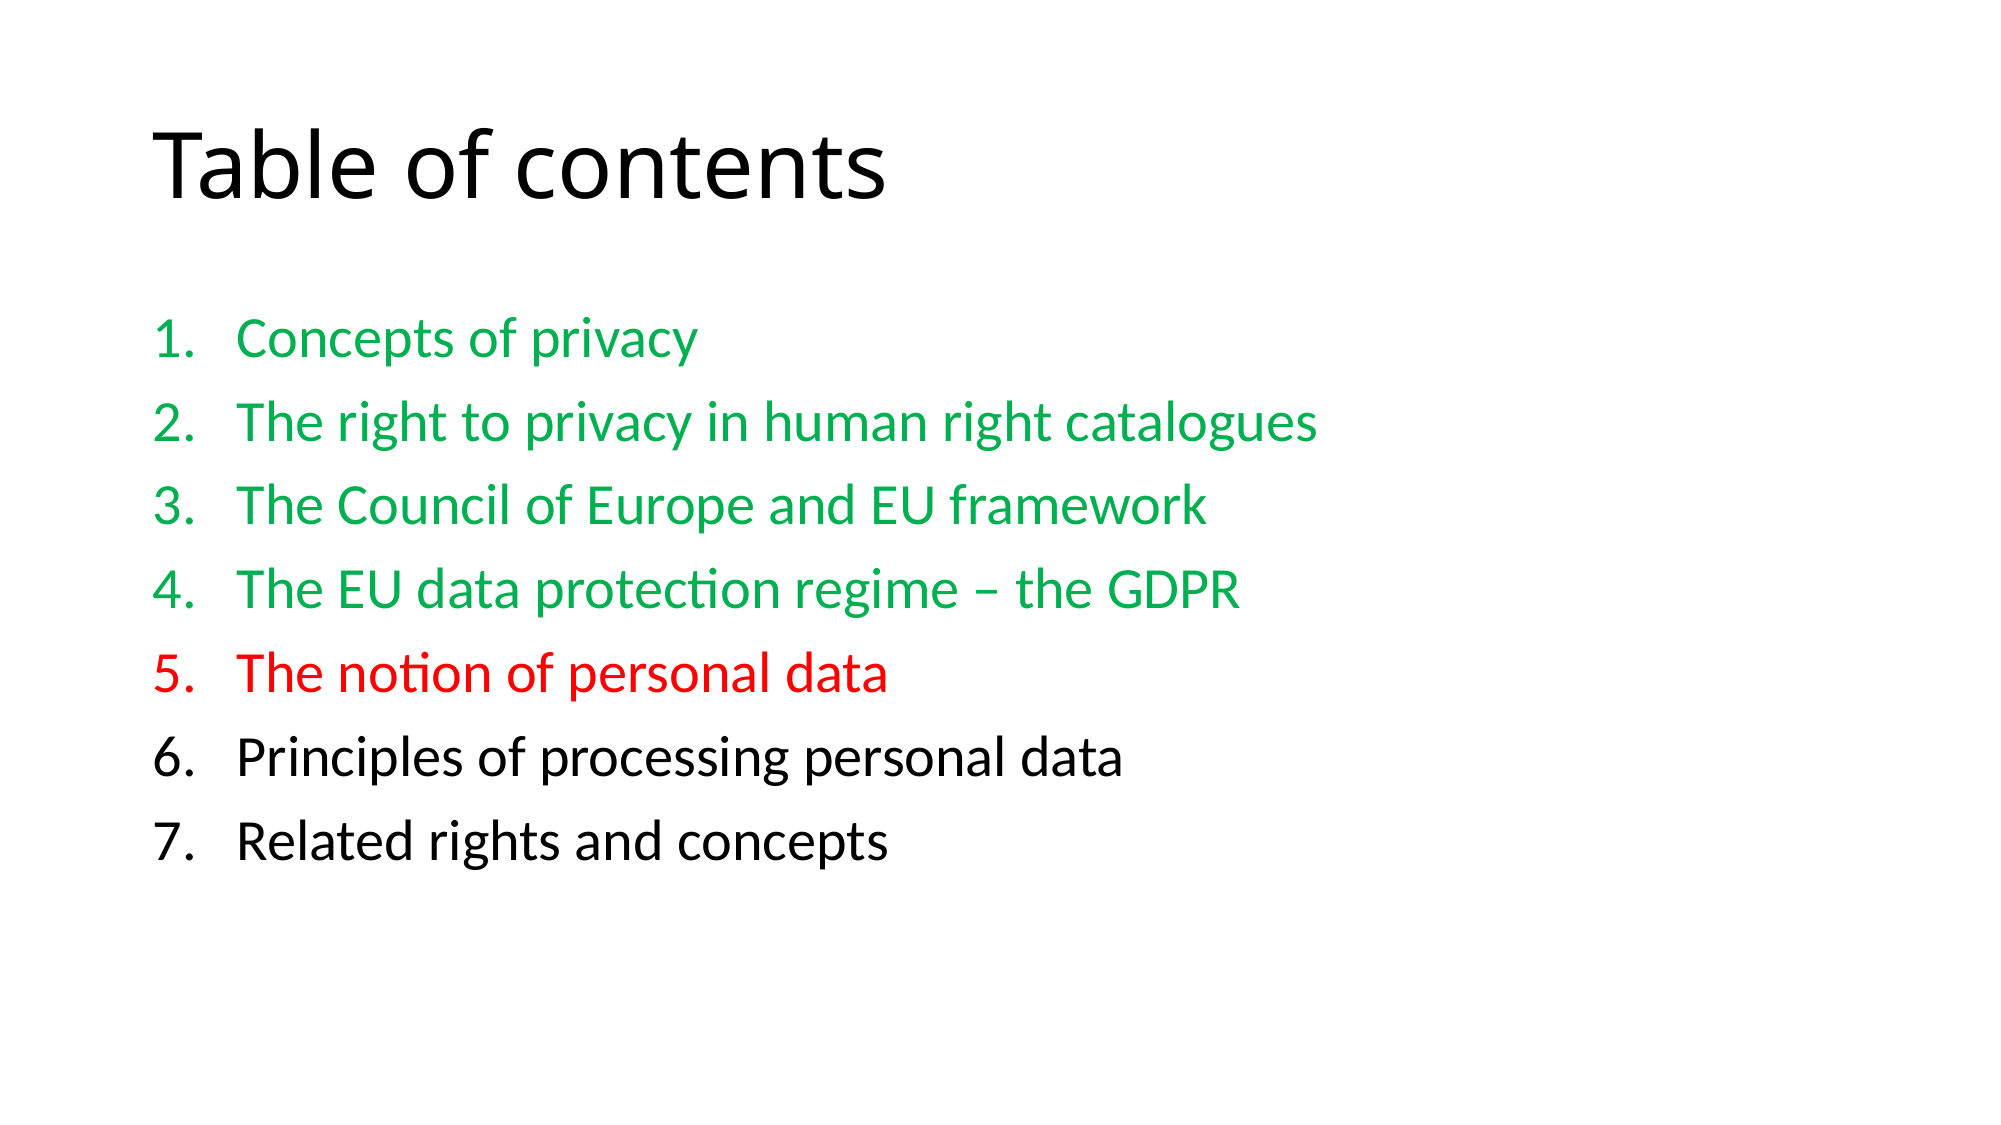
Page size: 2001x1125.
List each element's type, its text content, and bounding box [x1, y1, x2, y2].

list Concepts of privacy The right to privacy in human right catalogues The Council of Europe and EU framework The EU data protection regime – the GDPR The notion of personal data Principles of processing personal data Related rights and concepts [137, 299, 1863, 1014]
title Table of contents [137, 59, 1863, 278]
